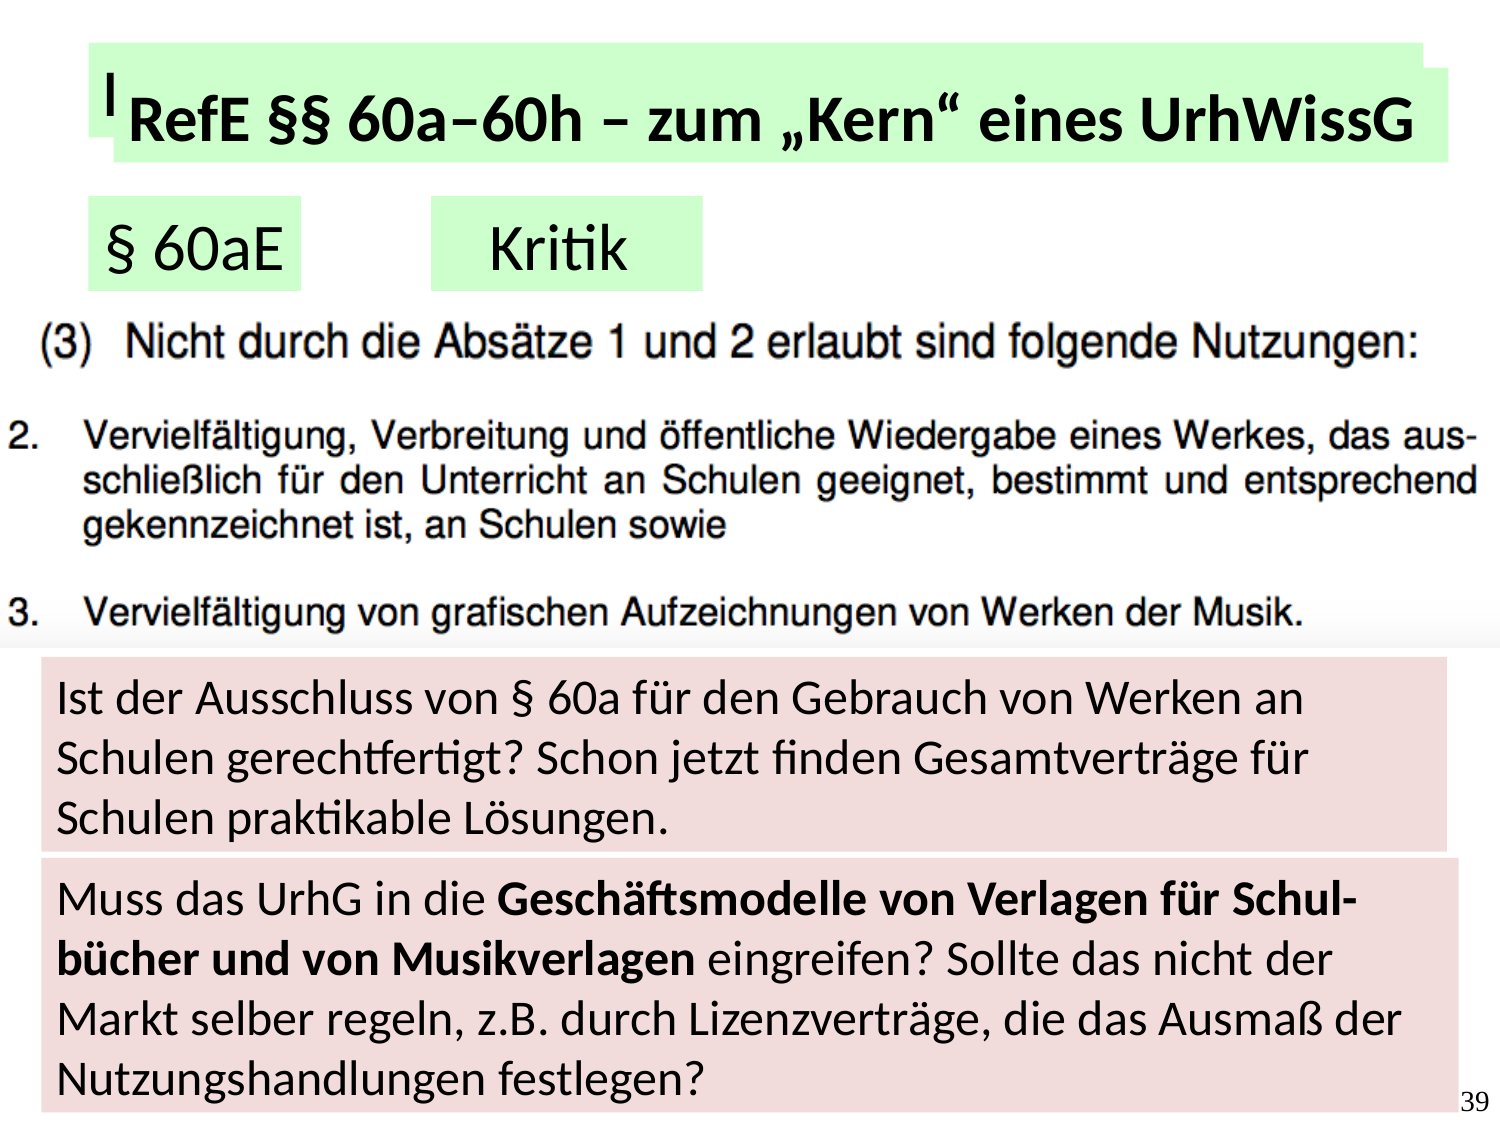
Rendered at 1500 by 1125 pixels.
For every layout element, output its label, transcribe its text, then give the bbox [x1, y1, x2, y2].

picture [0, 302, 1500, 648]
text_box Muss das UrhG in die Geschäftsmodelle von Verlagen für Schul-bücher und von Musikverlagen eingreifen? Sollte das nicht der Markt selber regeln, z.B. durch Lizenzverträge, die das Ausmaß der Nutzungshandlungen festlegen? [41, 857, 1459, 1113]
text_box RefE §§ 60a–60h – zum RefE für ein UrhWissG [88, 42, 1424, 138]
text_box RefE §§ 60a–60h – zum „Kern“ eines UrhWissG [113, 67, 1449, 163]
text_box § 60aE [88, 196, 302, 291]
text_box Ist der Ausschluss von § 60a für den Gebrauch von Werken an Schulen gerechtfertigt? Schon jetzt finden Gesamtverträge für Schulen praktikable Lösungen. [41, 656, 1447, 852]
text_box Kritik [431, 196, 703, 291]
